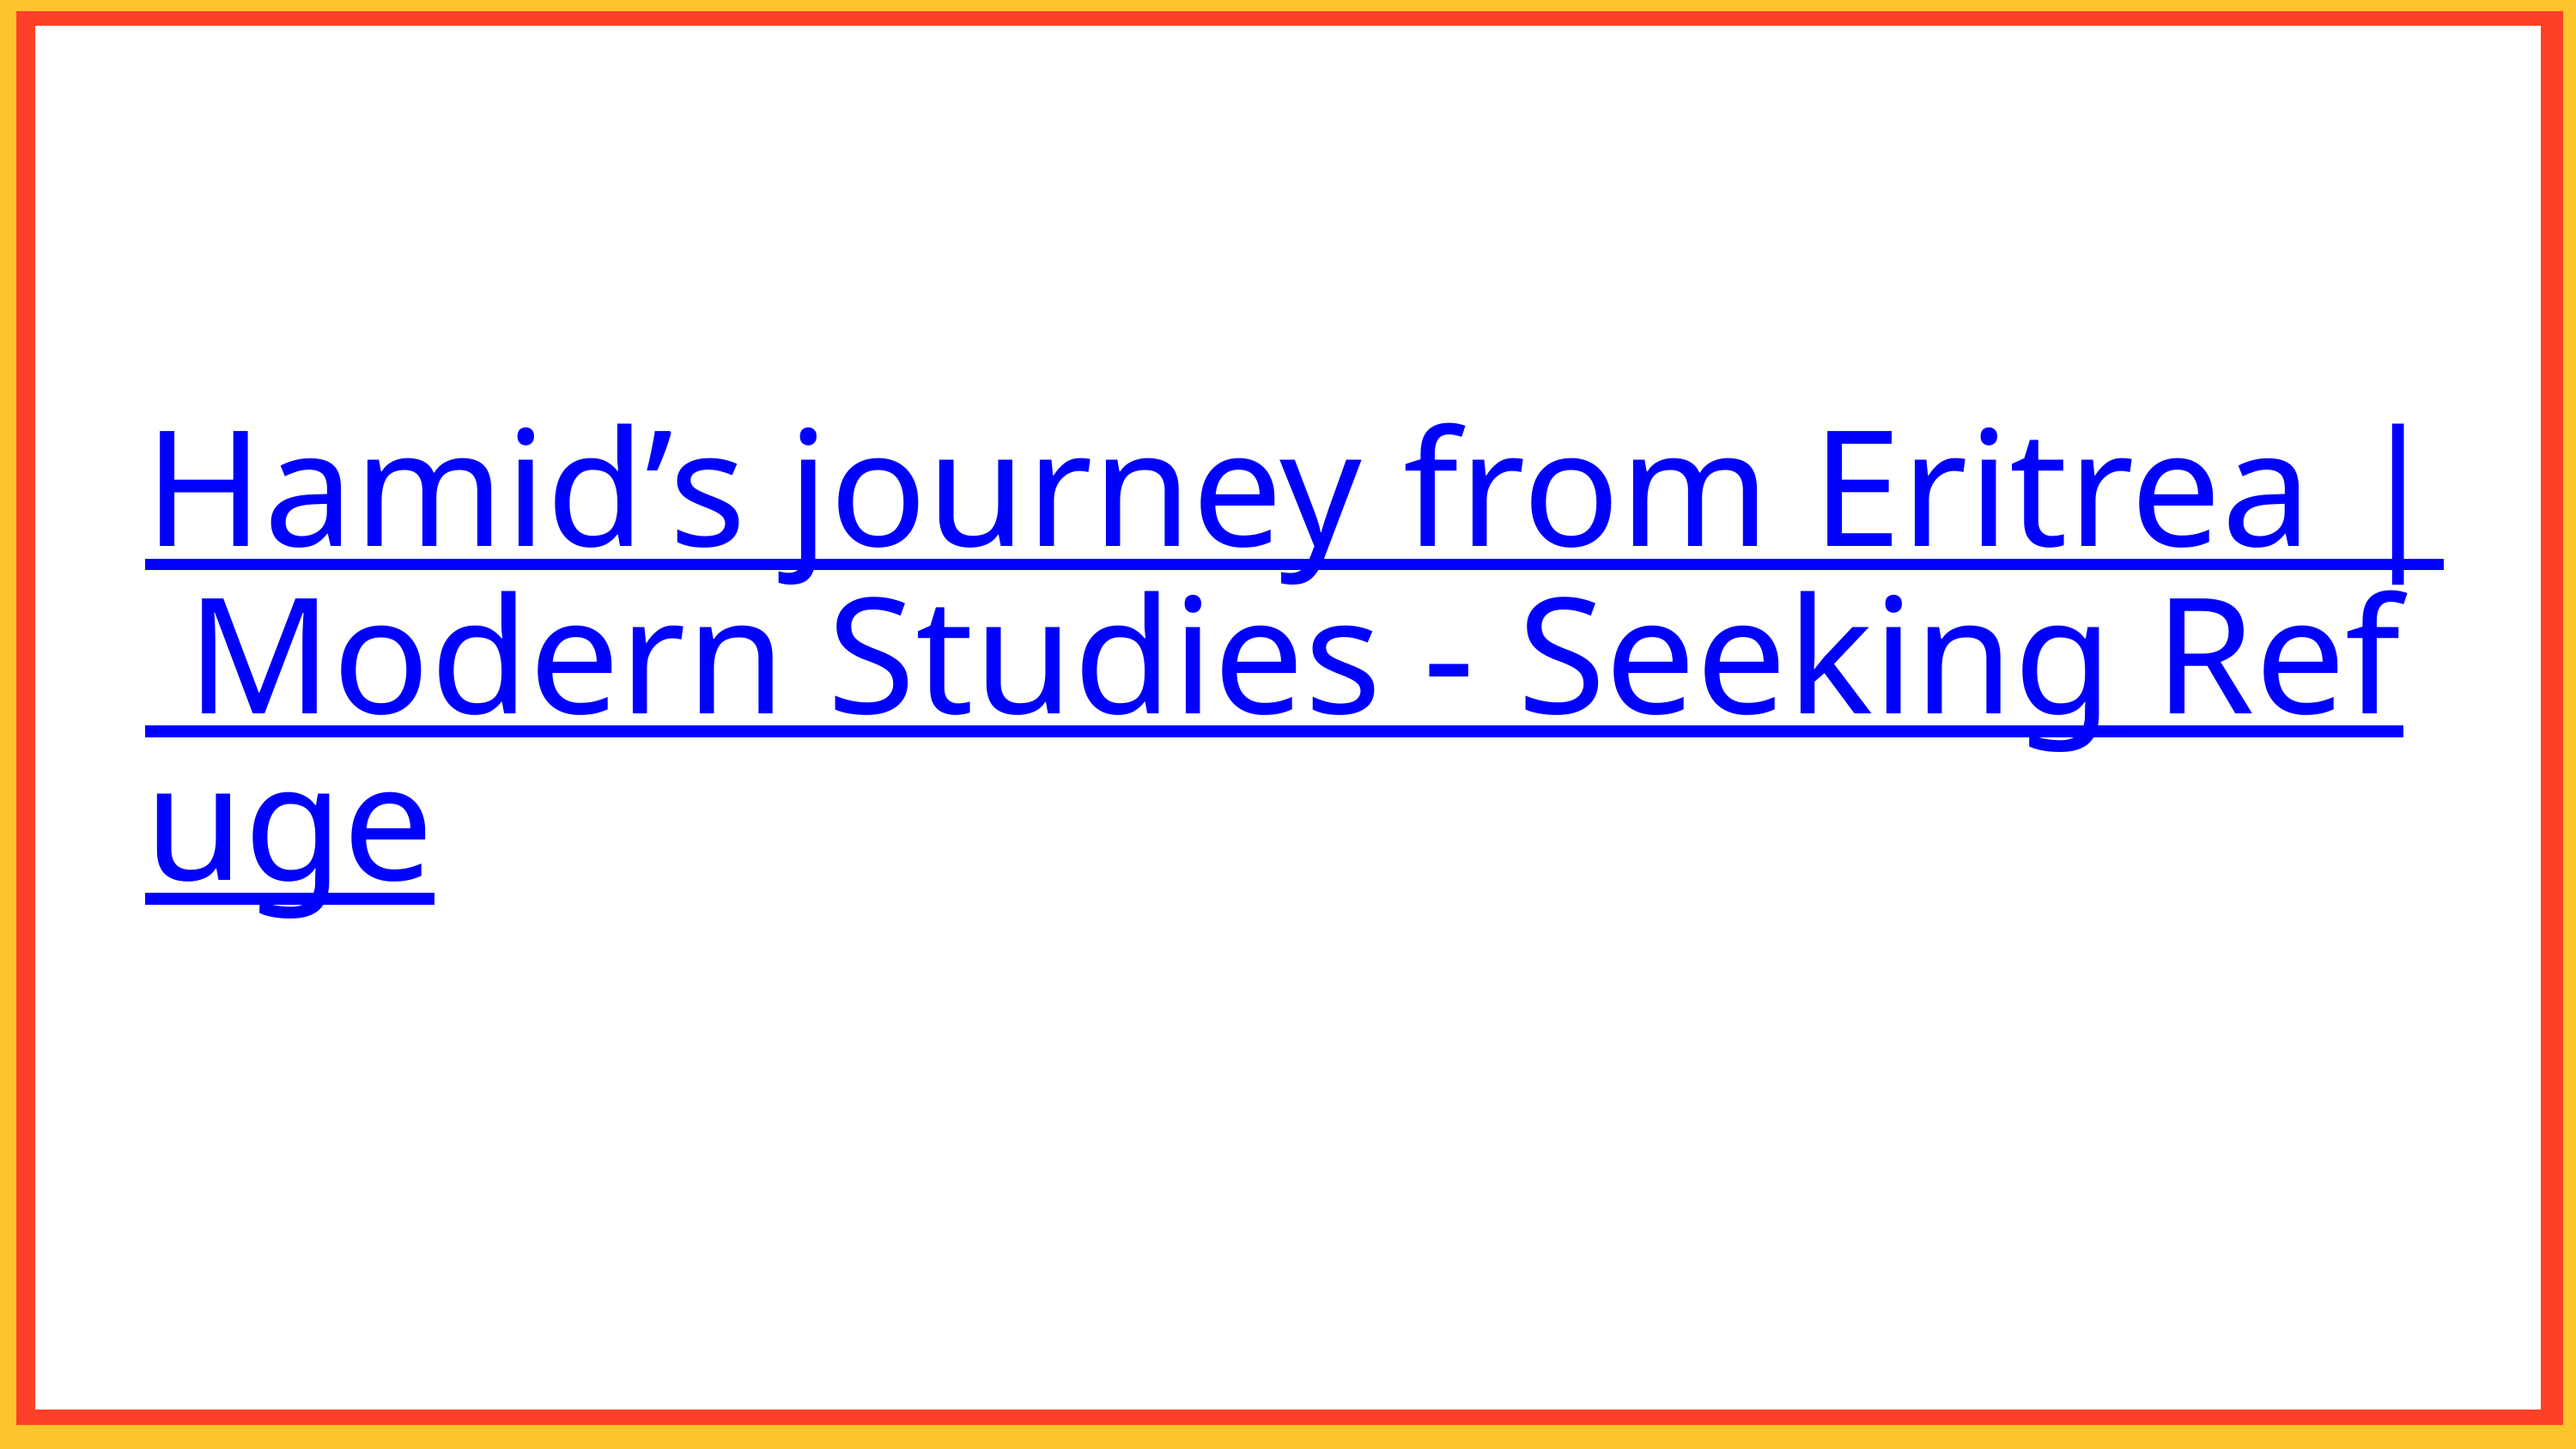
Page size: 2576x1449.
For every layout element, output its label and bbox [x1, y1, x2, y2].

text_box [34, 26, 2541, 1410]
text_box [15, 10, 2564, 1426]
